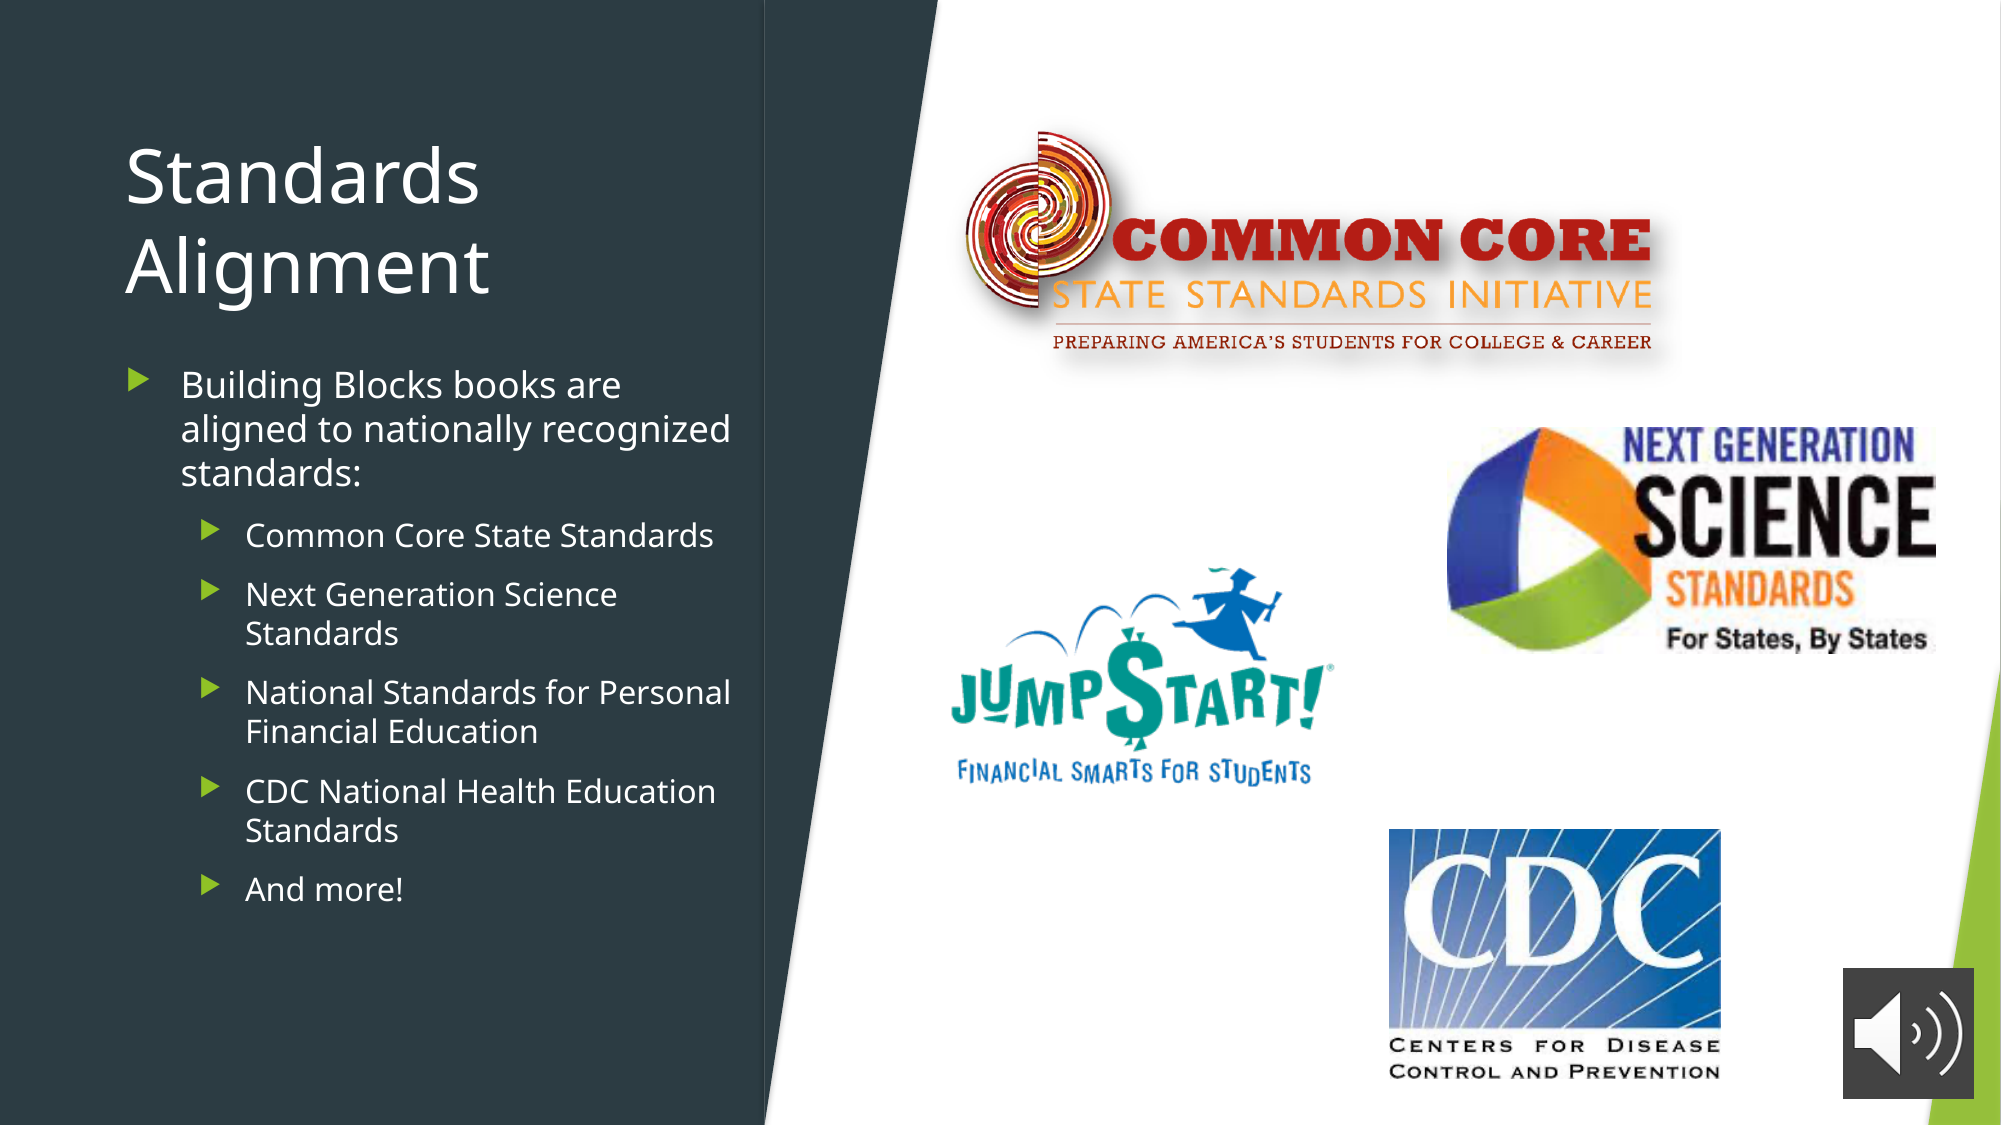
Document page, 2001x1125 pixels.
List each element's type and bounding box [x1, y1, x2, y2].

text_box [0, 0, 2000, 1125]
picture [1389, 829, 1721, 1079]
picture [1841, 966, 1976, 1101]
picture [947, 561, 1340, 789]
picture [1447, 426, 1937, 655]
list [940, 91, 1683, 403]
